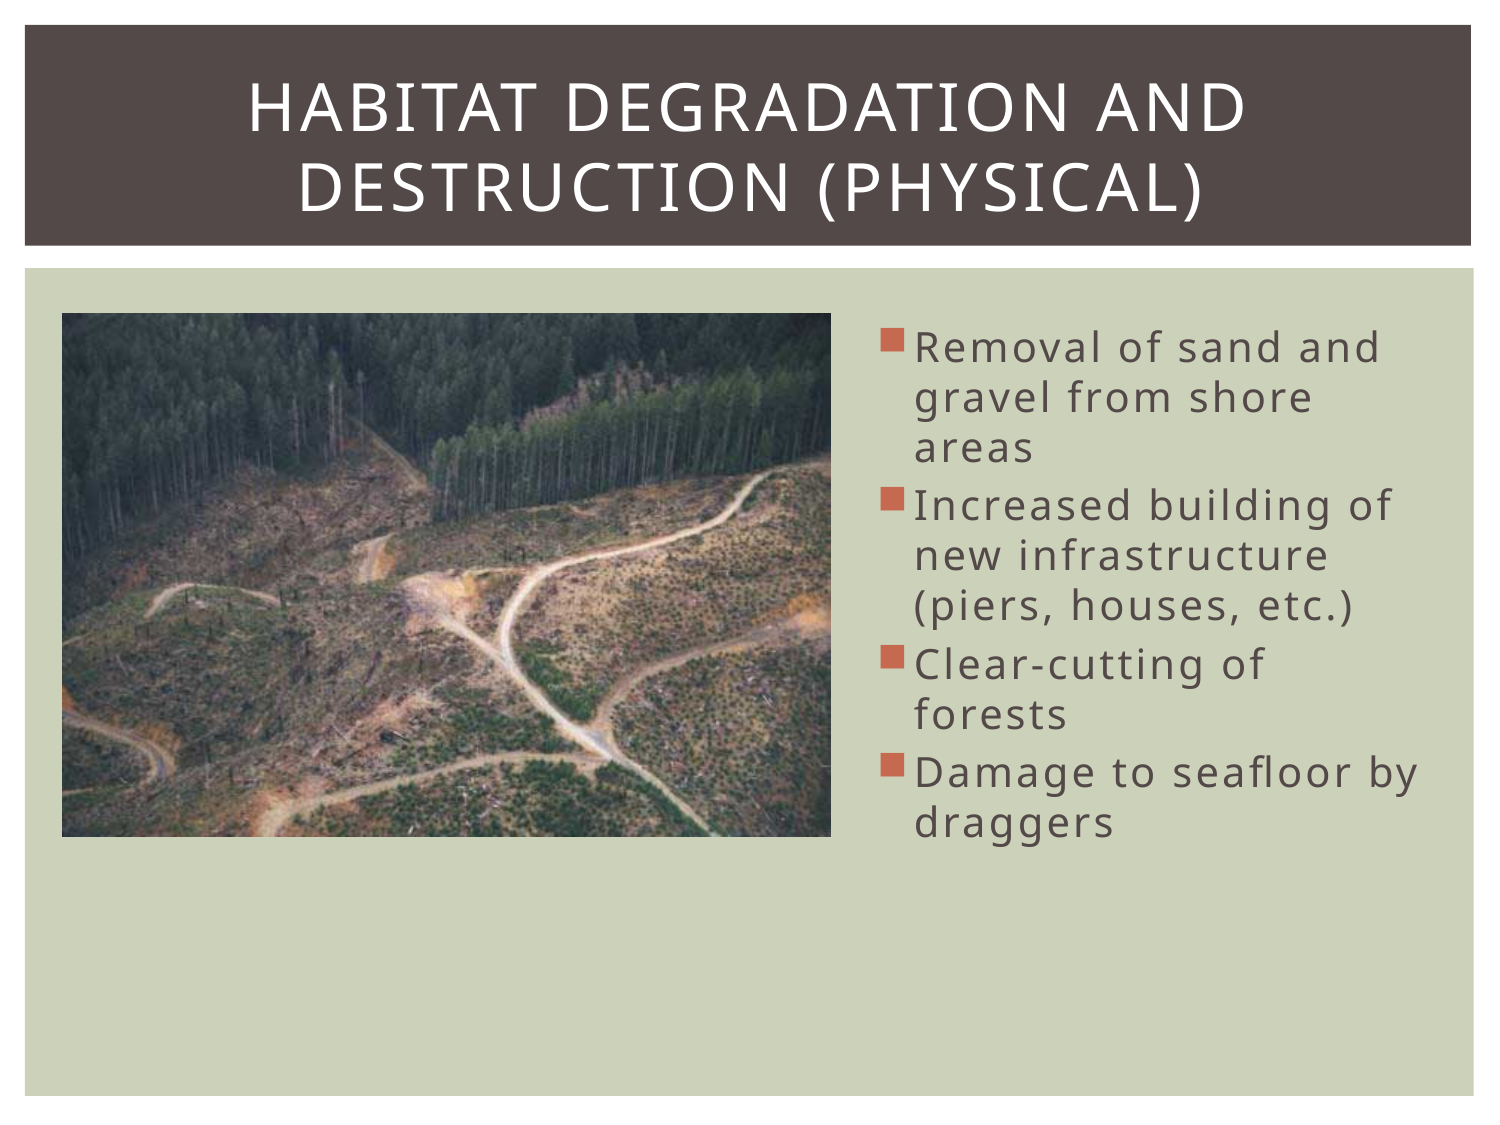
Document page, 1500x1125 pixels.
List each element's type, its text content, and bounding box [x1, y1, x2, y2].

list Removal of sand and gravel from shore areas Increased building of new infrastructure (piers, houses, etc.) Clear-cutting of forests Damage to seafloor by draggers [854, 313, 1438, 1037]
title Habitat Degradation and Destruction (physical) [62, 58, 1438, 232]
picture [62, 312, 831, 837]
